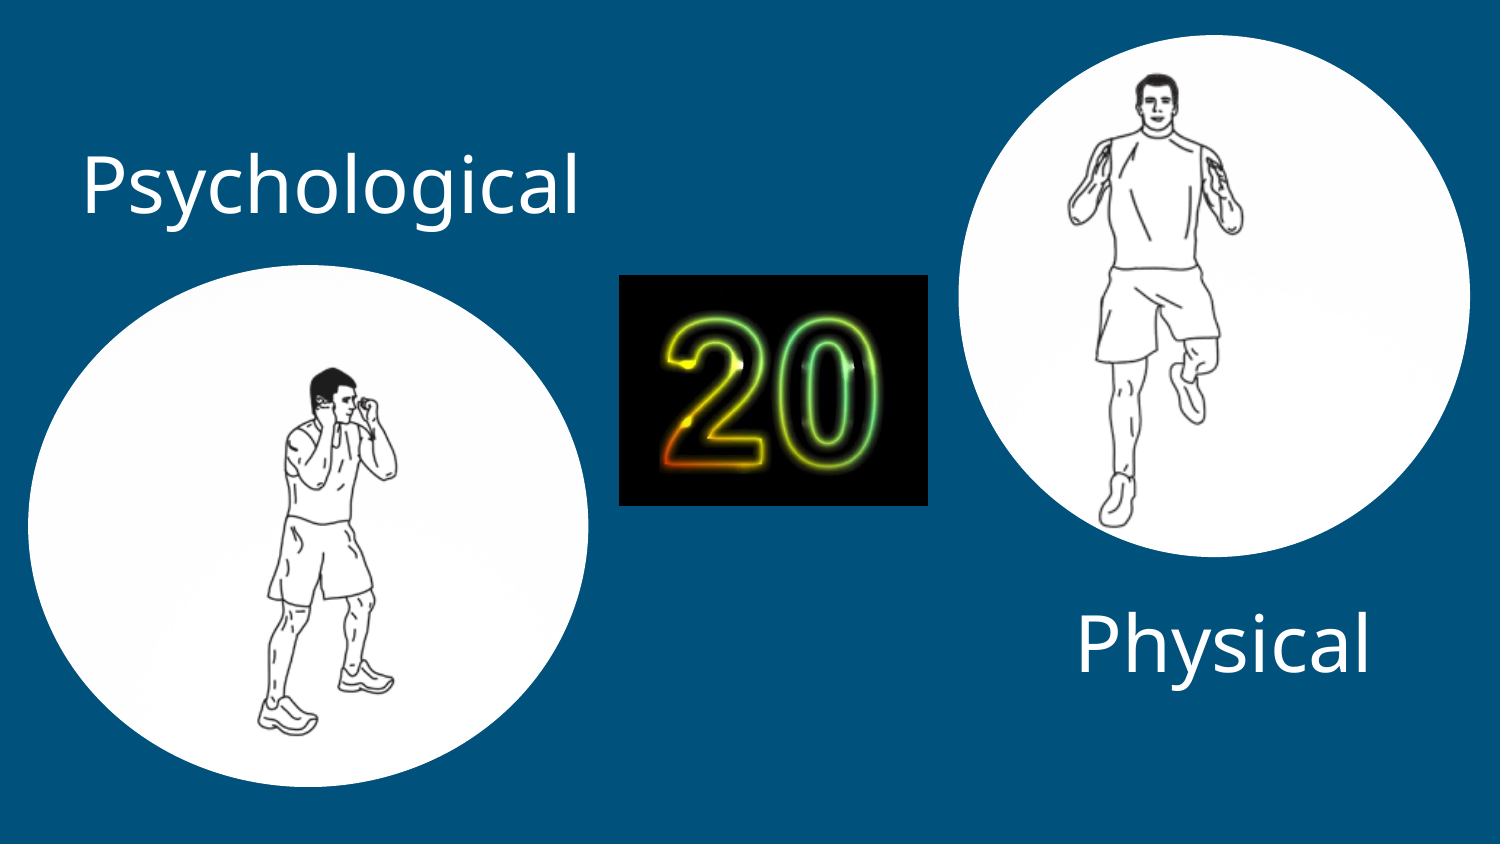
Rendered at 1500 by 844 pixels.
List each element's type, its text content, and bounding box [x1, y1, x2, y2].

text_box Physical [978, 578, 1471, 704]
text_box Psychological [28, 119, 635, 245]
picture [29, 266, 588, 786]
picture [959, 36, 1470, 557]
picture [620, 276, 927, 505]
